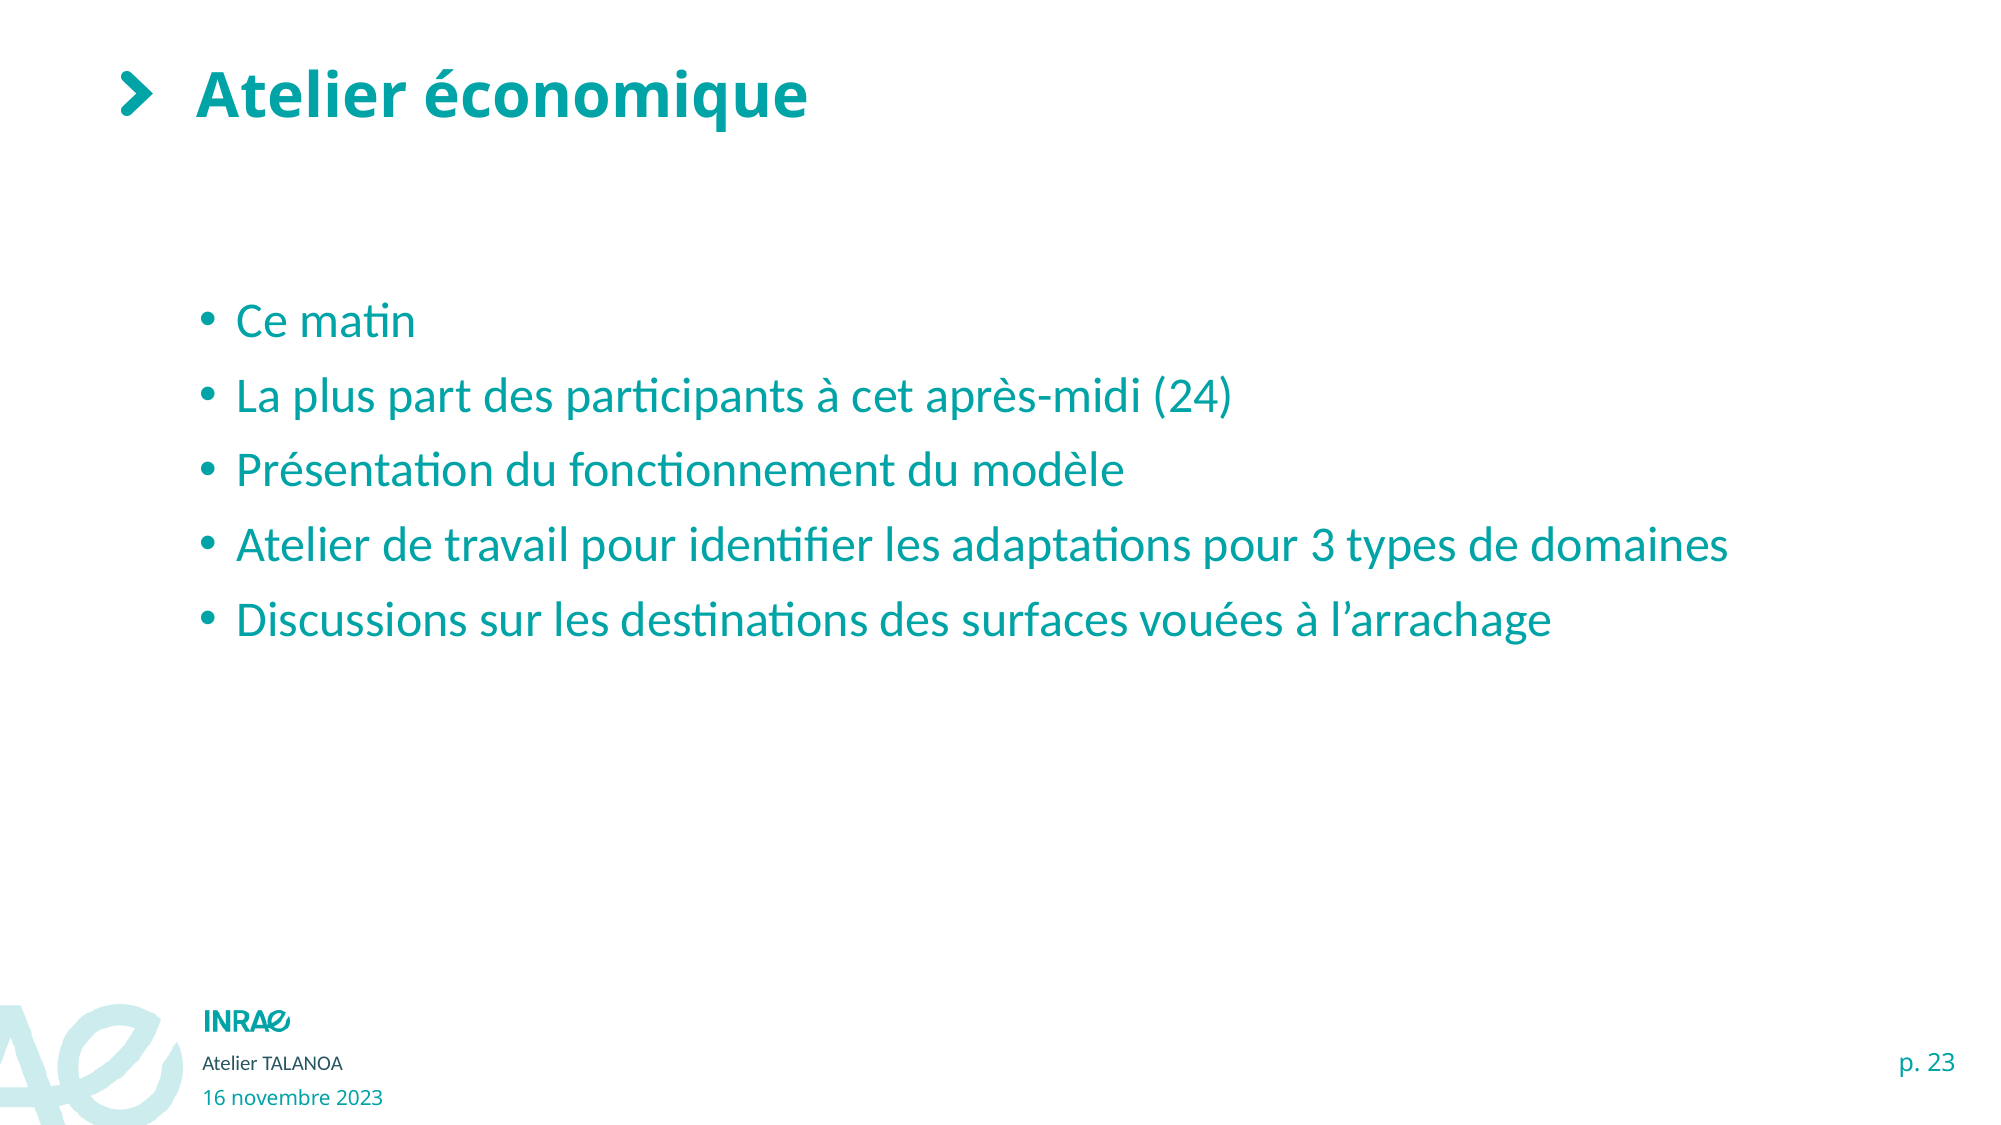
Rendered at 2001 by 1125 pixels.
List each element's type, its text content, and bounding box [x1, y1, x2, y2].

picture [320, 1058, 328, 1069]
list Ce matin La plus part des participants à cet après-midi (24) Présentation du fonctionnement du modèle Atelier de travail pour identifier les adaptations pour 3 types de domaines Discussions sur les destinations des surfaces vouées à l’arrachage [184, 286, 1780, 945]
picture [0, 996, 329, 1125]
title Atelier économique [121, 24, 1798, 171]
picture [121, 71, 154, 116]
